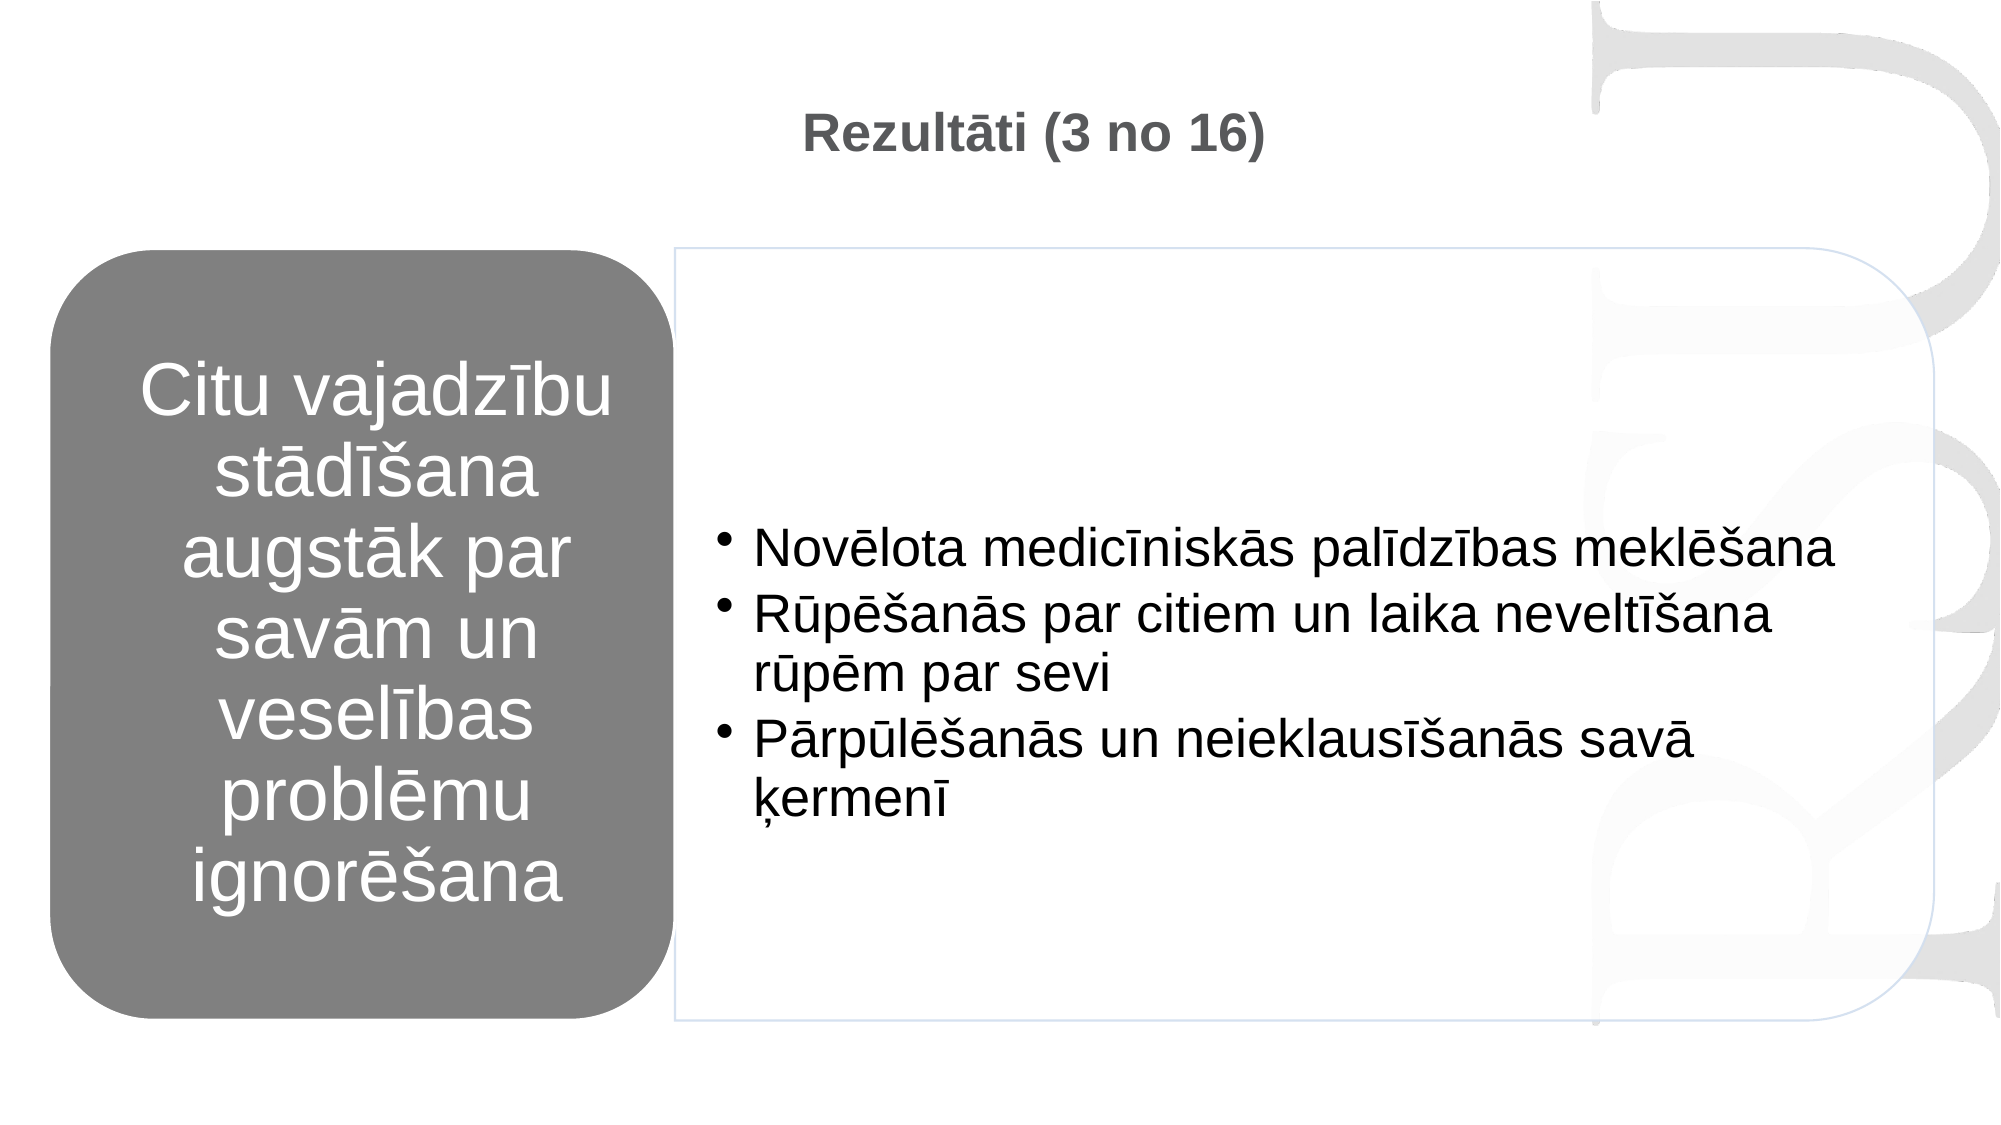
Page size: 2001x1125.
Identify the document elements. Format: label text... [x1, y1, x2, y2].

title Rezultāti (3 no 16) [172, 104, 1898, 248]
picture [1583, 1, 2000, 1026]
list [48, 248, 1935, 1021]
